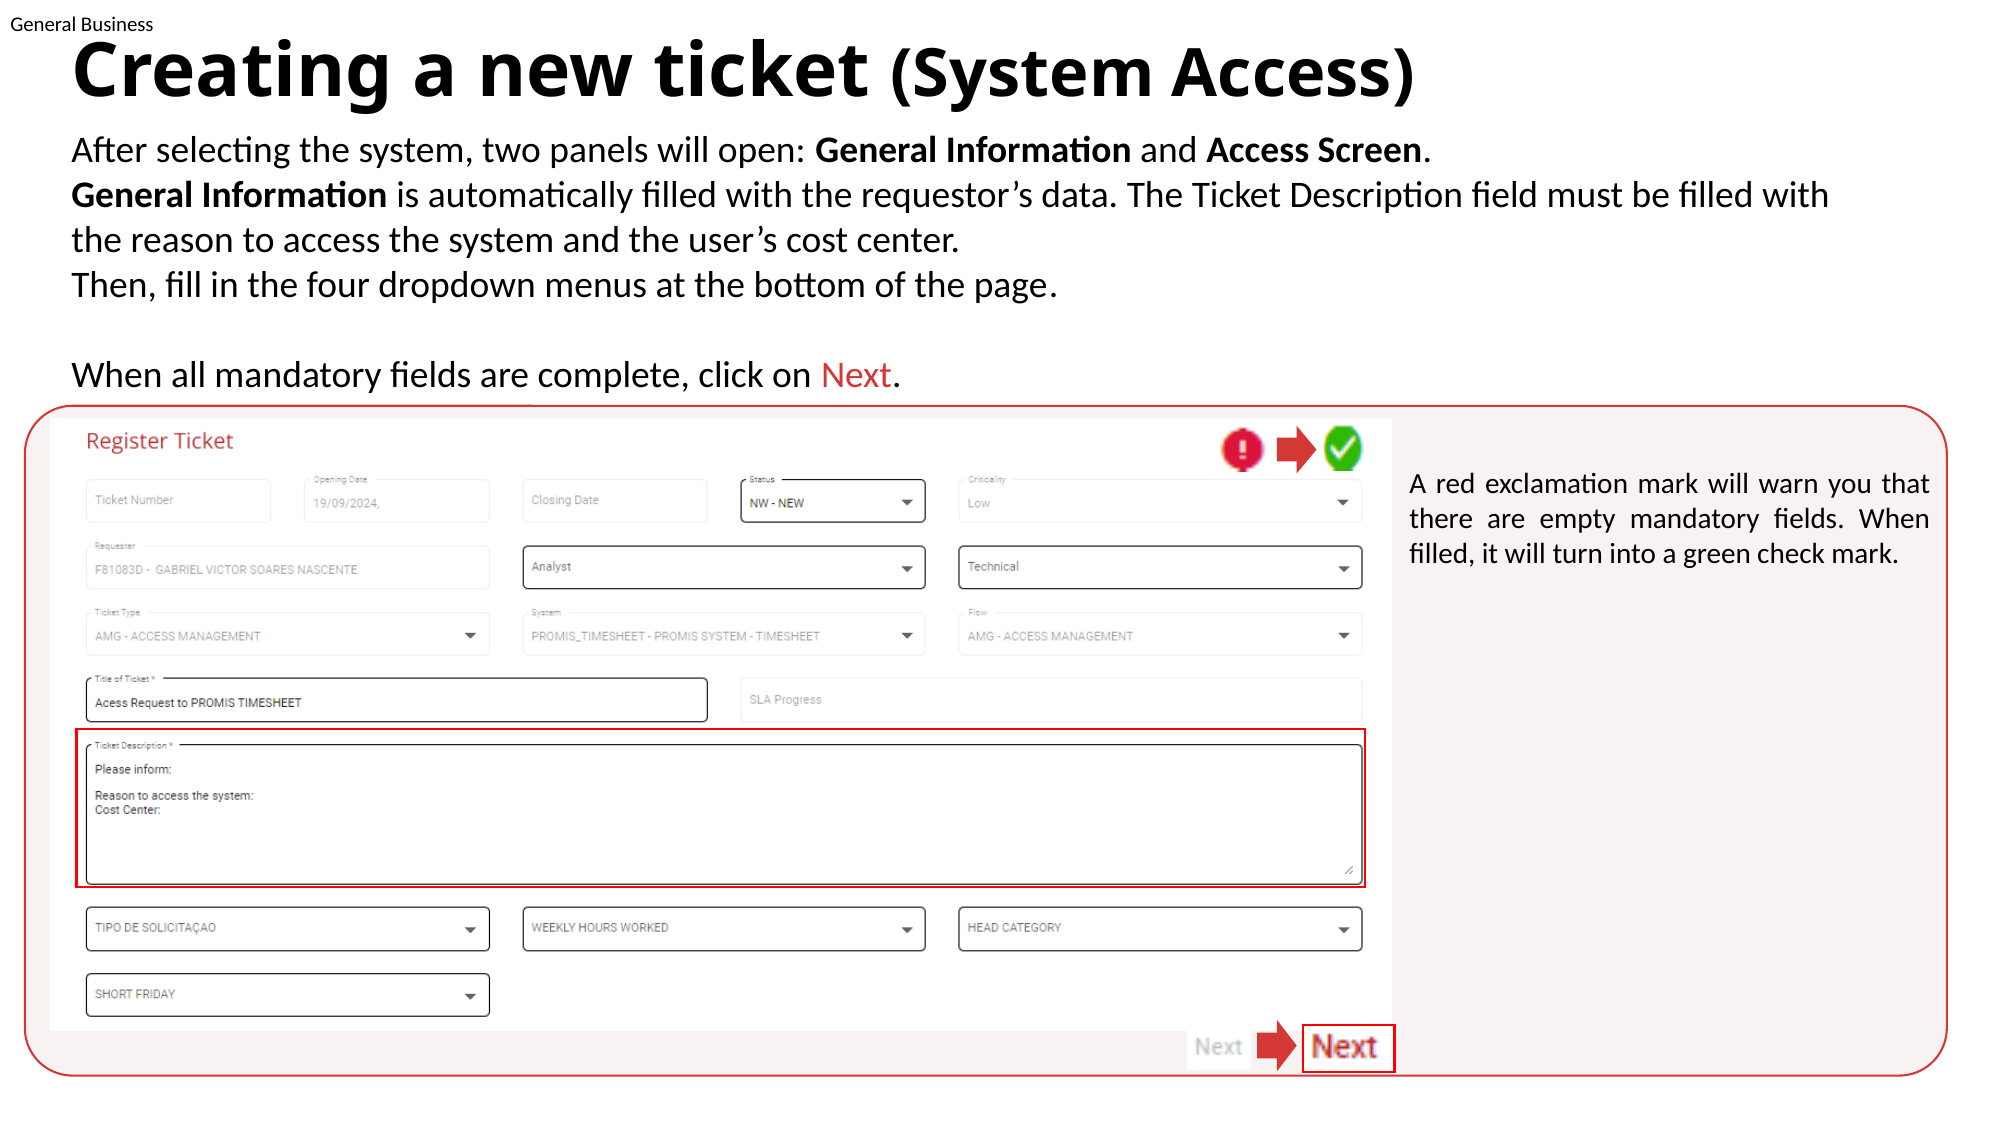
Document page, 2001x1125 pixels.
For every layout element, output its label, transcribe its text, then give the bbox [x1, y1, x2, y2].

picture [49, 418, 1395, 1074]
text_box [1256, 1031, 1298, 1075]
text_box After selecting the system, two panels will open: General Information and Access Screen. General Information is automatically filled with the requestor’s data. The Ticket Description field must be filled with the reason to access the system and the user’s cost center. Then, fill in the four dropdown menus at the bottom of the page. When all mandatory fields are complete, click on Next. [56, 117, 1862, 403]
text_box [23, 404, 1948, 1077]
title Creating a new ticket (System Access) [56, 35, 1514, 109]
text_box A red exclamation mark will warn you that there are empty mandatory fields. When filled, it will turn into a green check mark. [1394, 457, 1945, 577]
